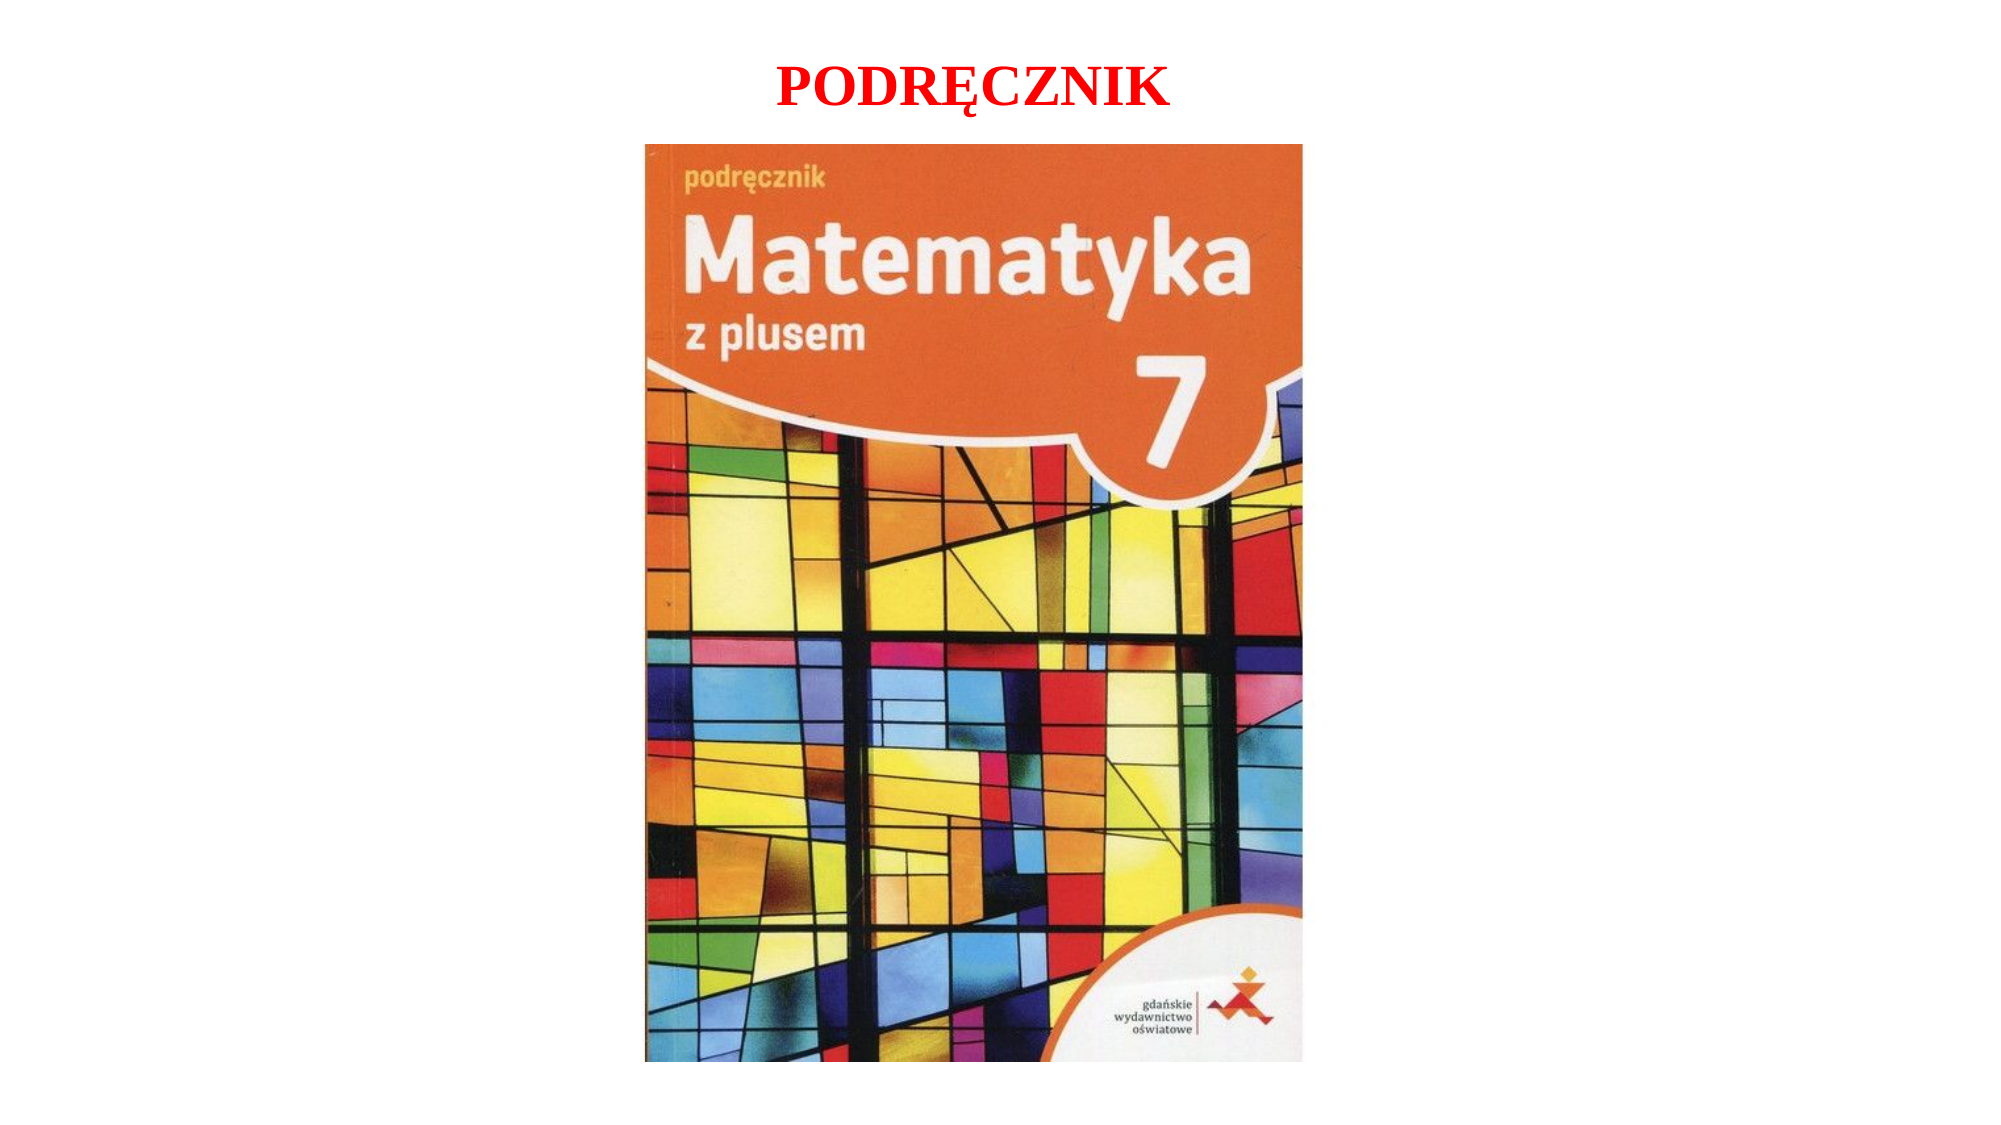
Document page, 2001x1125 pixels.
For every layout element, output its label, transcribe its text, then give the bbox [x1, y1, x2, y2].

text_box PODRĘCZNIK [761, 39, 1186, 125]
picture [515, 144, 1433, 1062]
